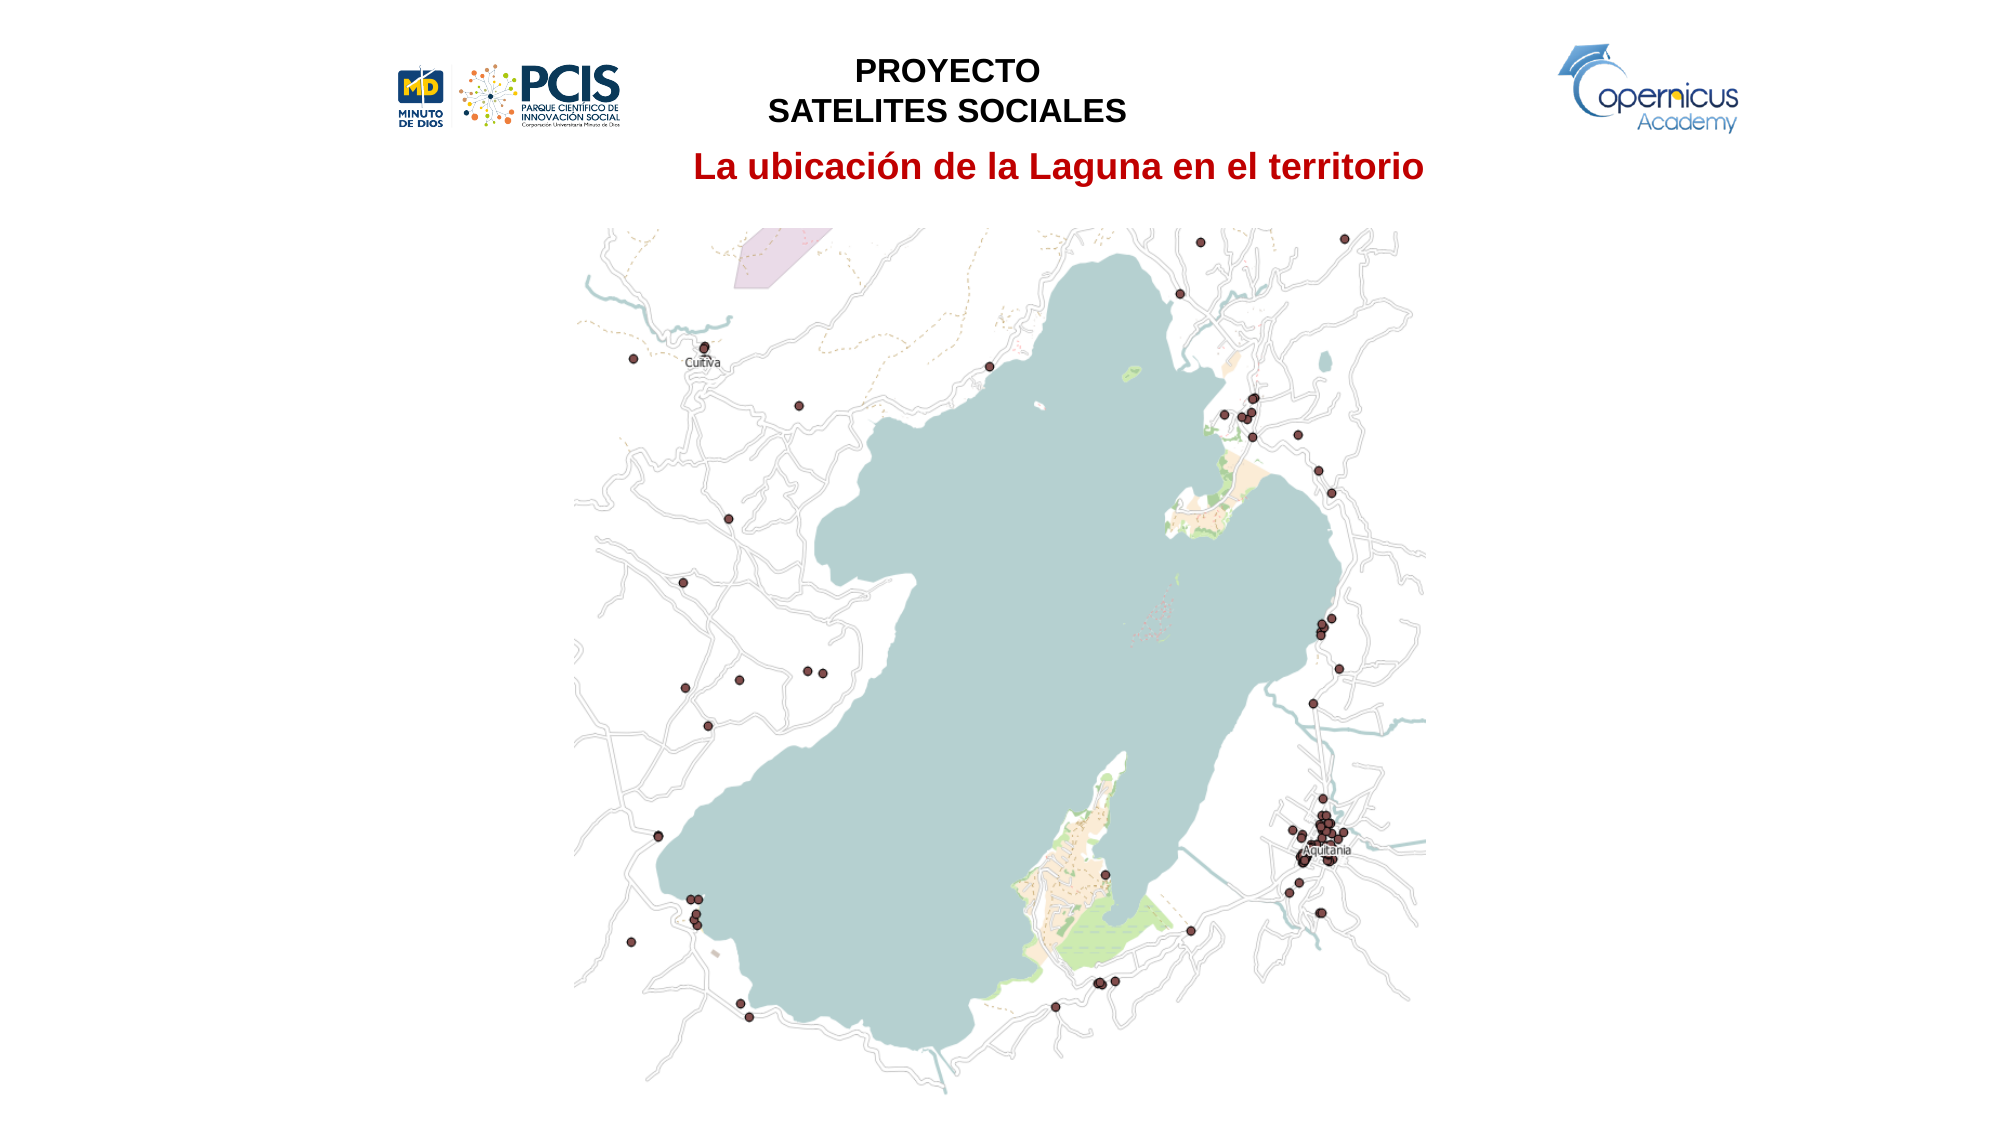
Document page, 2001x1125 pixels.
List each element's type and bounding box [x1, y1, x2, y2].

text_box [398, 36, 1744, 1099]
